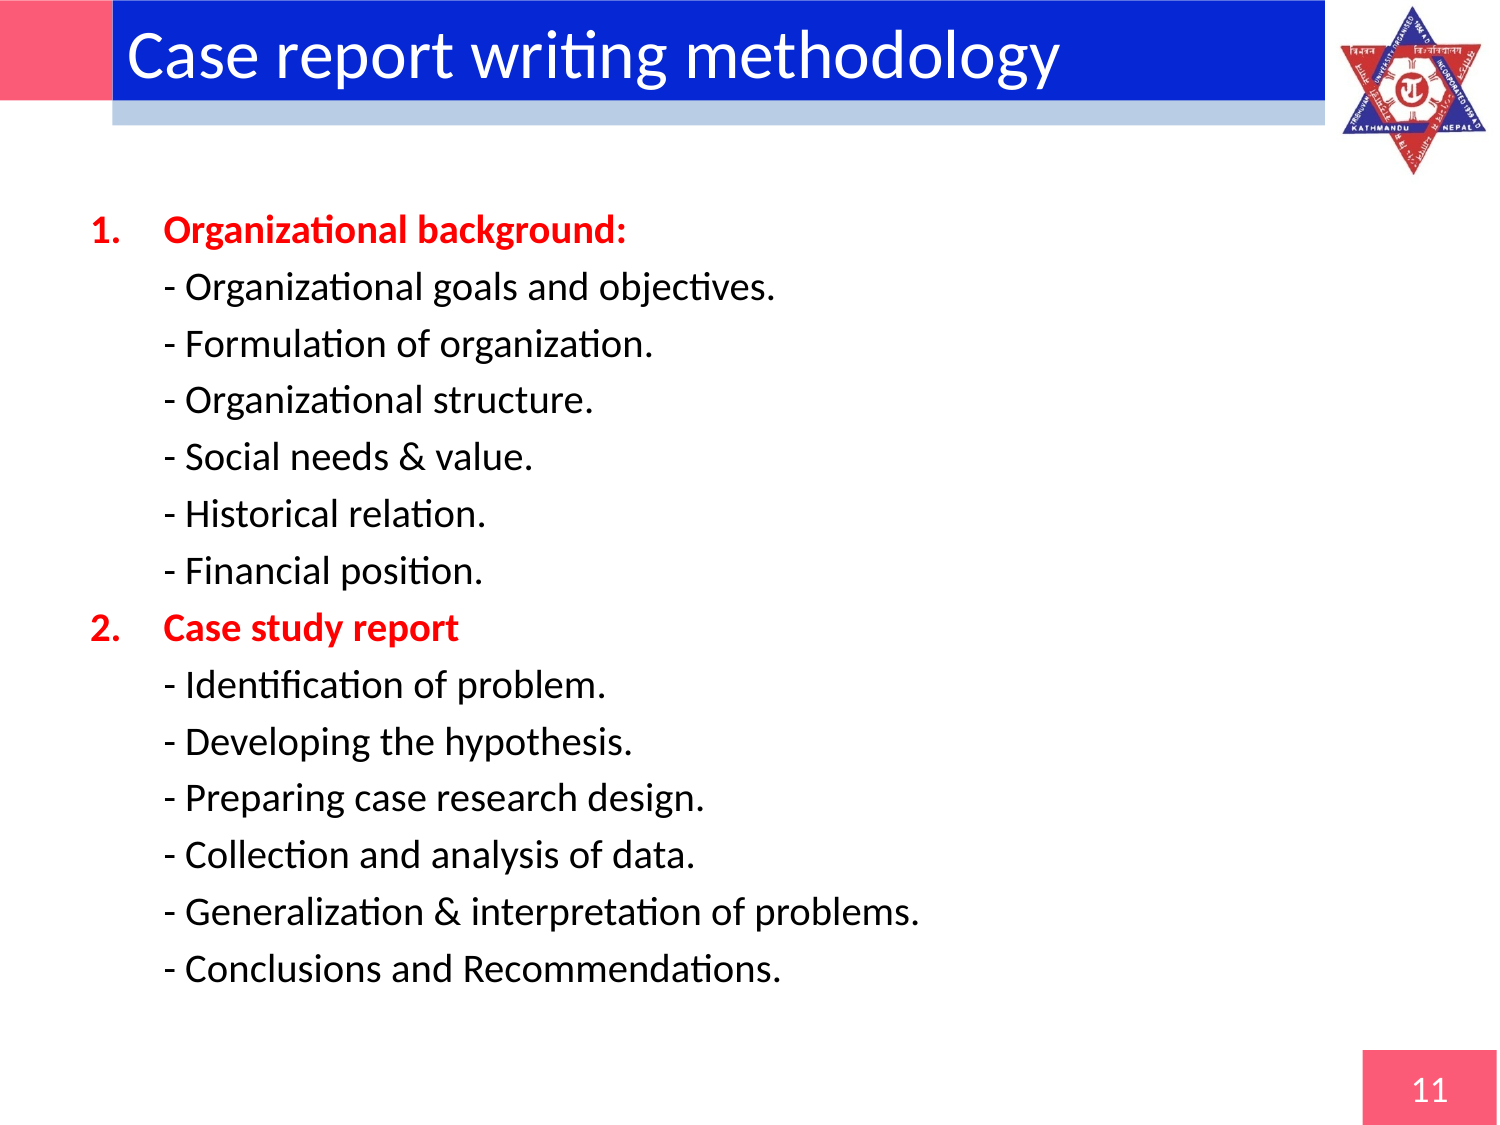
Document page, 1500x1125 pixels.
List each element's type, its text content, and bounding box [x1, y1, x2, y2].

picture [1324, 0, 1500, 188]
list Organizational background: - Organizational goals and objectives. - Formulation of organization. - Organizational structure. - Social needs & value. - Historical relation. - Financial position. Case study report - Identification of problem. - Developing the hypothesis. - Preparing case research design. - Collection and analysis of data. - Generalization & interpretation of problems. - Conclusions and Recommendations. [75, 195, 1425, 1000]
slide_number 11 [1362, 1050, 1497, 1125]
title Case report writing methodology [112, 0, 1322, 101]
